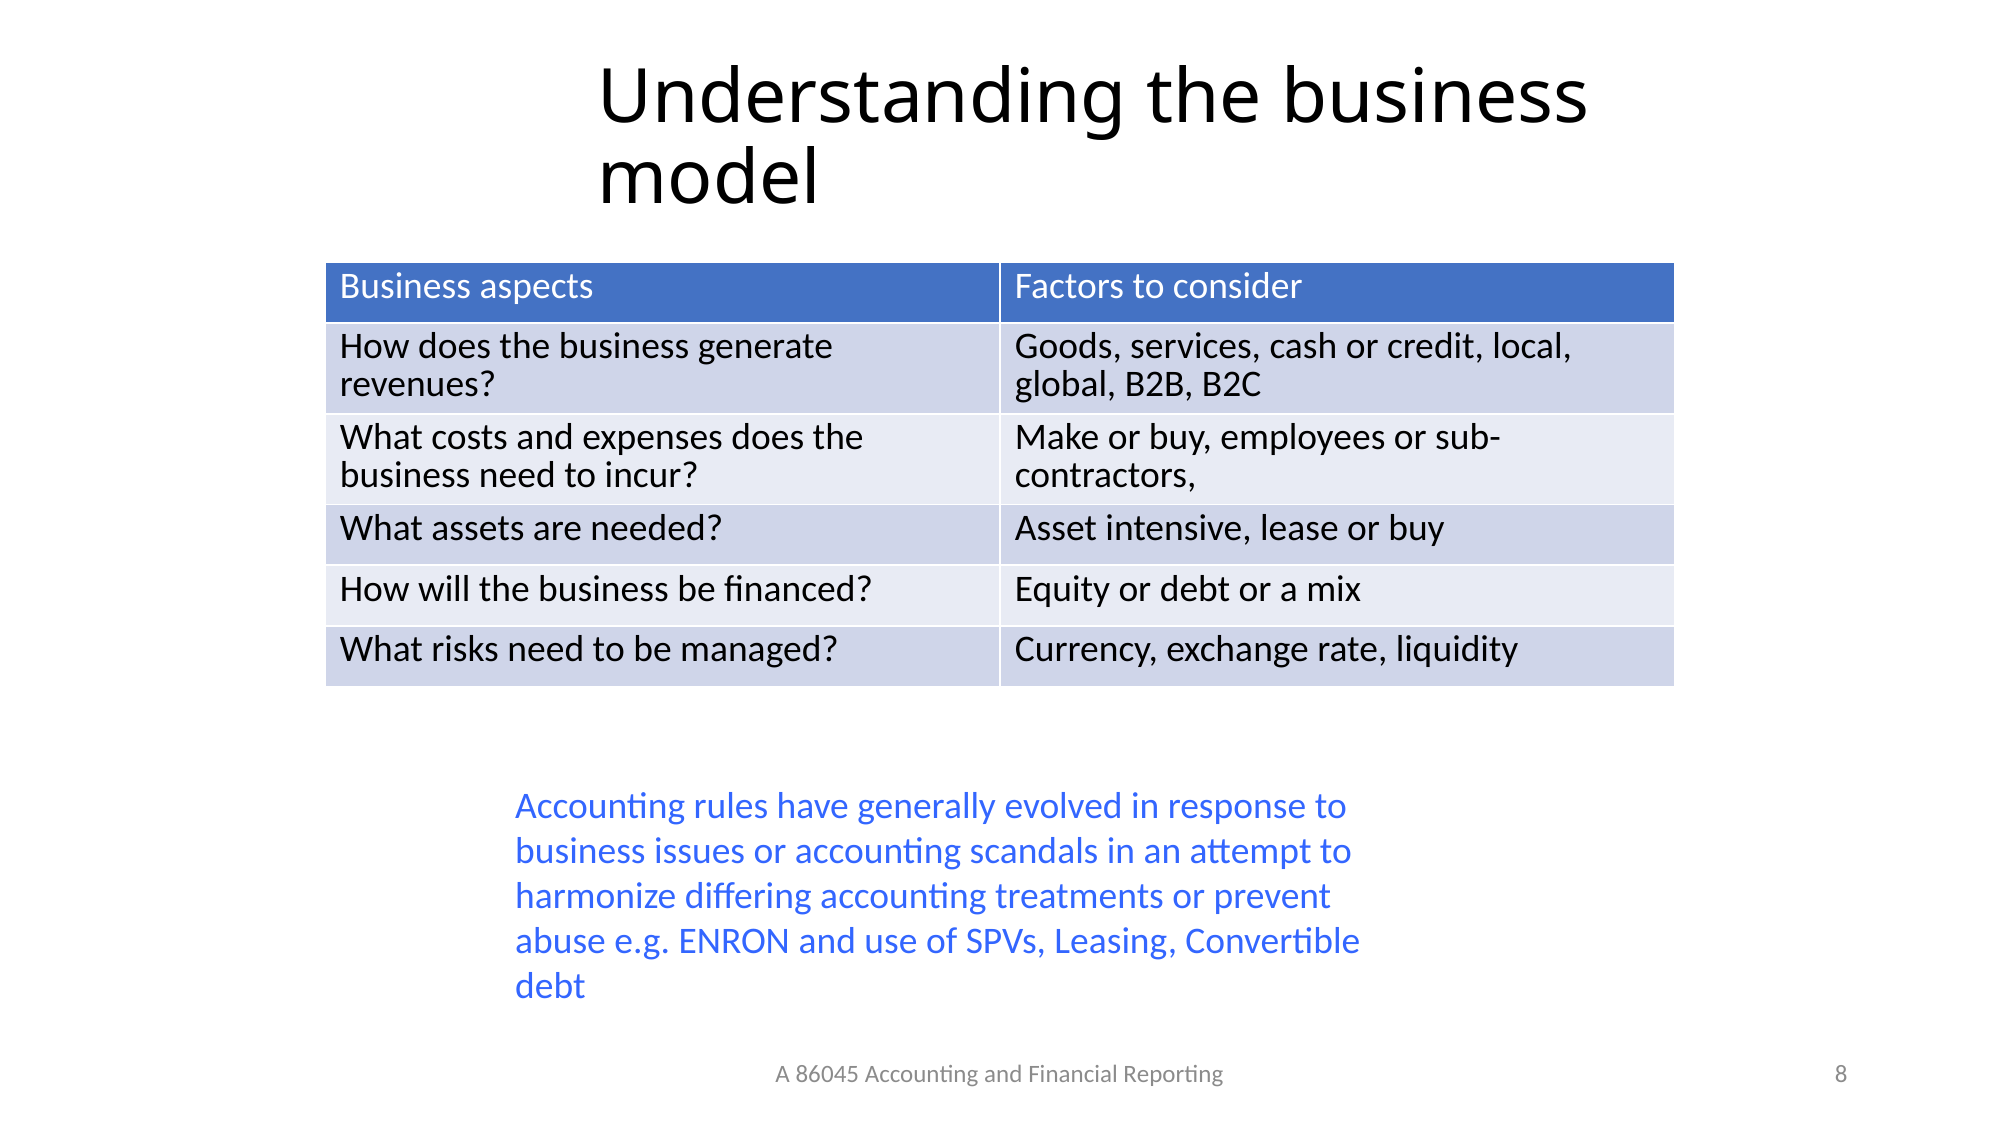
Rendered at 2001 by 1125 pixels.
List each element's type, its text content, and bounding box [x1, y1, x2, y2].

table_cell What assets are needed? [326, 505, 999, 564]
table_cell Currency, exchange rate, liquidity [1001, 627, 1674, 686]
table_header Business aspects [326, 263, 999, 322]
table_header Factors to consider [1001, 263, 1674, 322]
table_cell Equity or debt or a mix [1001, 566, 1674, 625]
title Understanding the business model [582, 45, 1675, 233]
table_cell What costs and expenses does the business need to incur? [326, 415, 999, 504]
footer A 86045 Accounting and Financial Reporting [662, 1042, 1338, 1103]
table_cell Make or buy, employees or sub-contractors, [1001, 415, 1674, 504]
table_cell How does the business generate revenues? [326, 324, 999, 413]
table_cell Goods, services, cash or credit, local, global, B2B, B2C [1001, 324, 1674, 413]
text_box Accounting rules have generally evolved in response to business issues or accounting scandals in an attempt to harmonize differing accounting treatments or prevent abuse e.g. ENRON and use of SPVs, Leasing, Convertible debt [500, 773, 1420, 1014]
slide_number 55 [1412, 1042, 1863, 1103]
table_cell Asset intensive, lease or buy [1001, 505, 1674, 564]
table_cell How will the business be financed? [326, 566, 999, 625]
table_cell What risks need to be managed? [326, 627, 999, 686]
